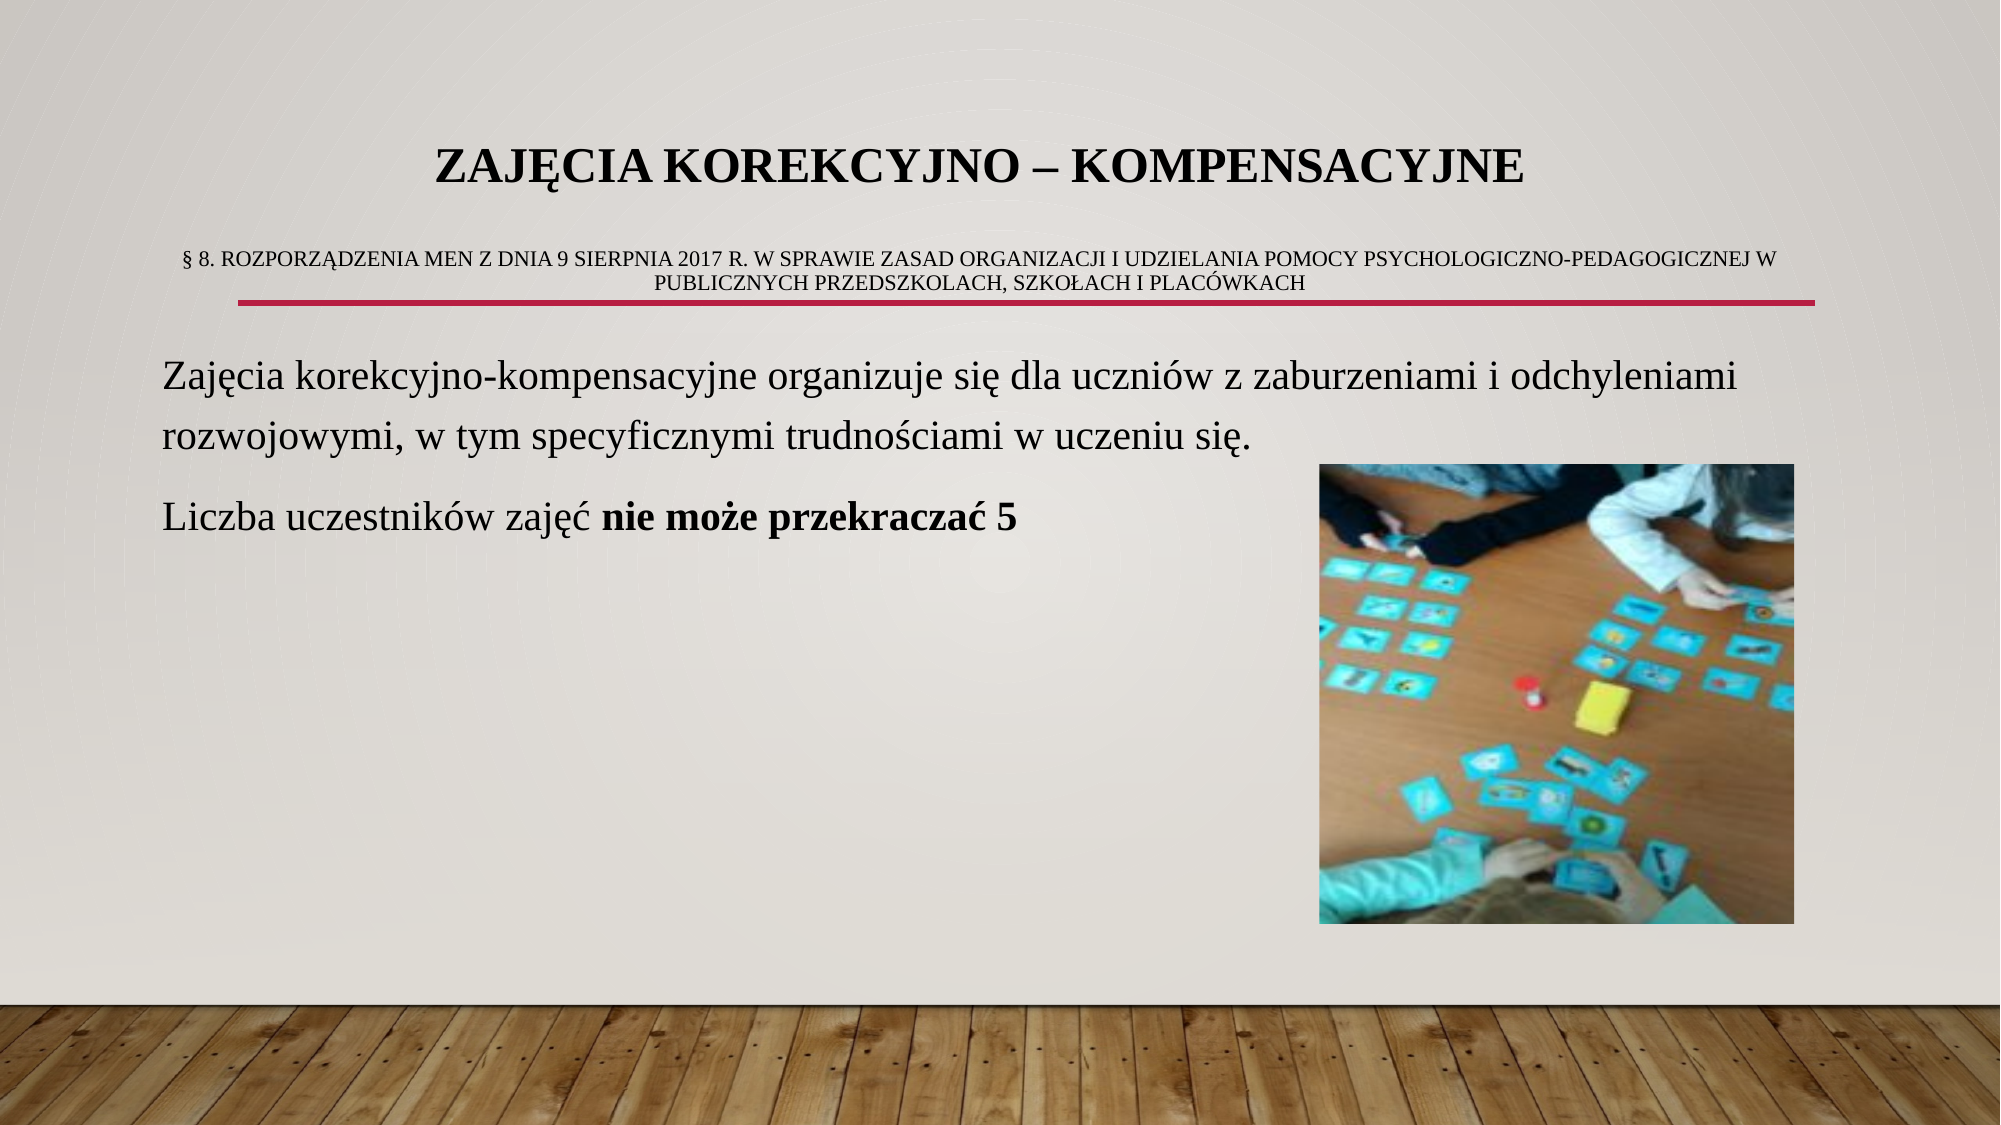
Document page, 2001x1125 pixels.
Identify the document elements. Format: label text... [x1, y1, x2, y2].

title ZAJĘCIA KOREKCYJNO – KOMPENSACYJNE § 8. rozporządzenia MEN z dnia 9 sierpnia 2017 r. w sprawie zasad organizacji i udzielania pomocy psychologiczno-pedagogicznej w publicznych przedszkolach, szkołach i placówkach [147, 131, 1814, 305]
list Zajęcia korekcyjno-kompensacyjne organizuje się dla uczniów z zaburzeniami i odchyleniami rozwojowymi, w tym specyficznymi trudnościami w uczeniu się. Liczba uczestników zajęć nie może przekraczać 5 [147, 330, 1814, 897]
picture [0, 1005, 2000, 1125]
picture [1319, 464, 1795, 924]
